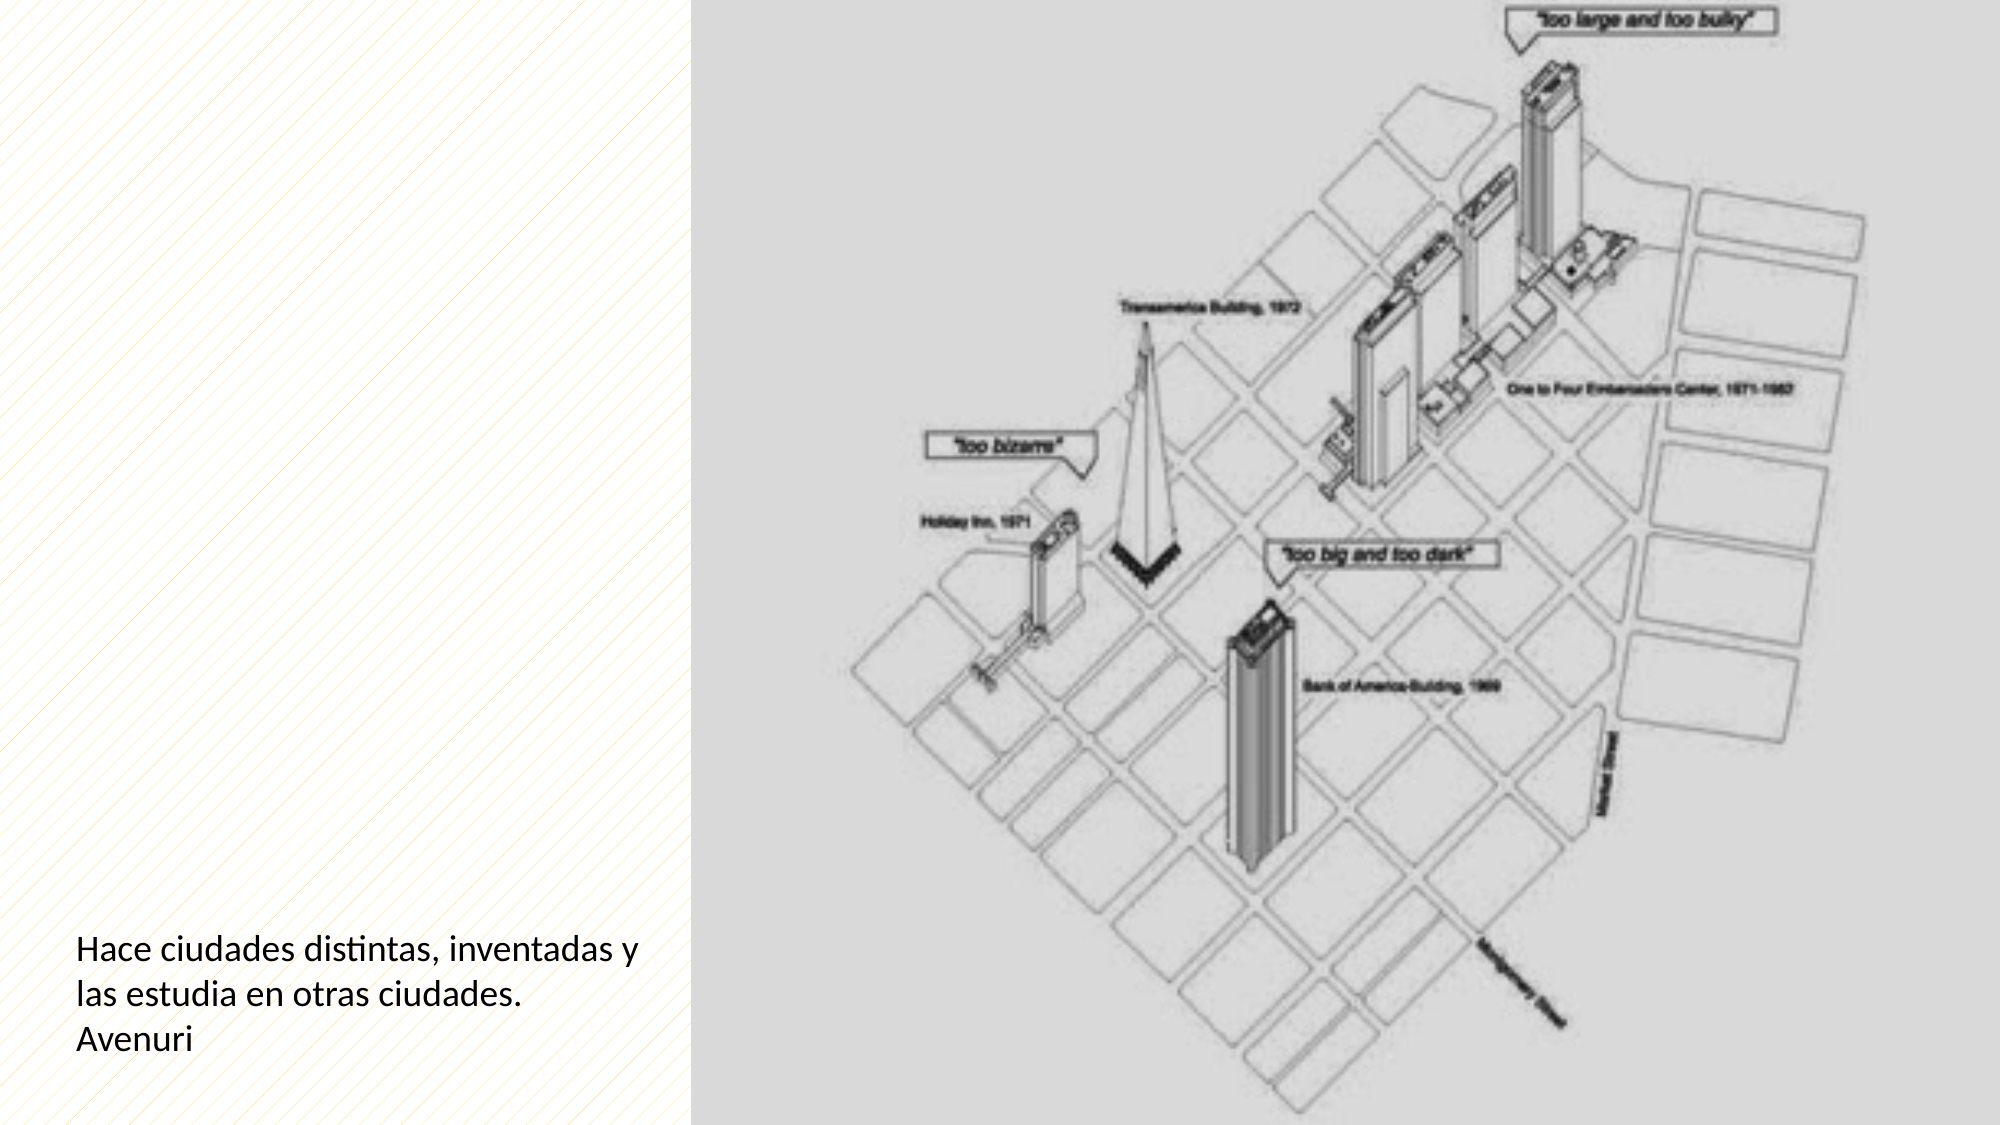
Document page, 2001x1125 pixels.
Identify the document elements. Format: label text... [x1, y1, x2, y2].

text_box Hace ciudades distintas, inventadas y las estudia en otras ciudades. Avenuri [61, 916, 663, 1066]
picture [691, 0, 2000, 1125]
